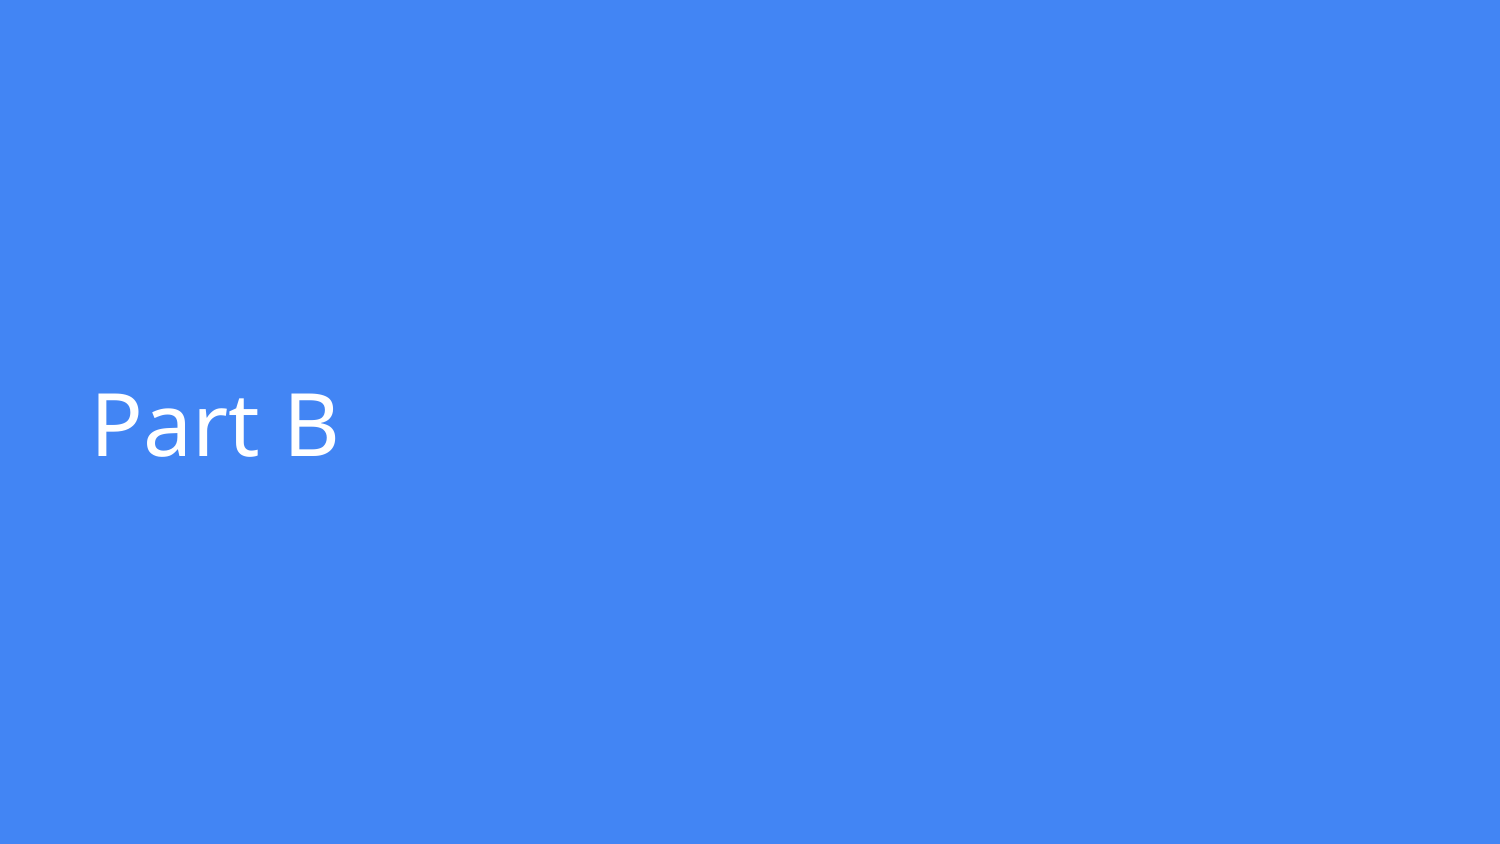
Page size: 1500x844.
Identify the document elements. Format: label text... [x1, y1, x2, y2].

title Part B [75, 338, 1425, 505]
